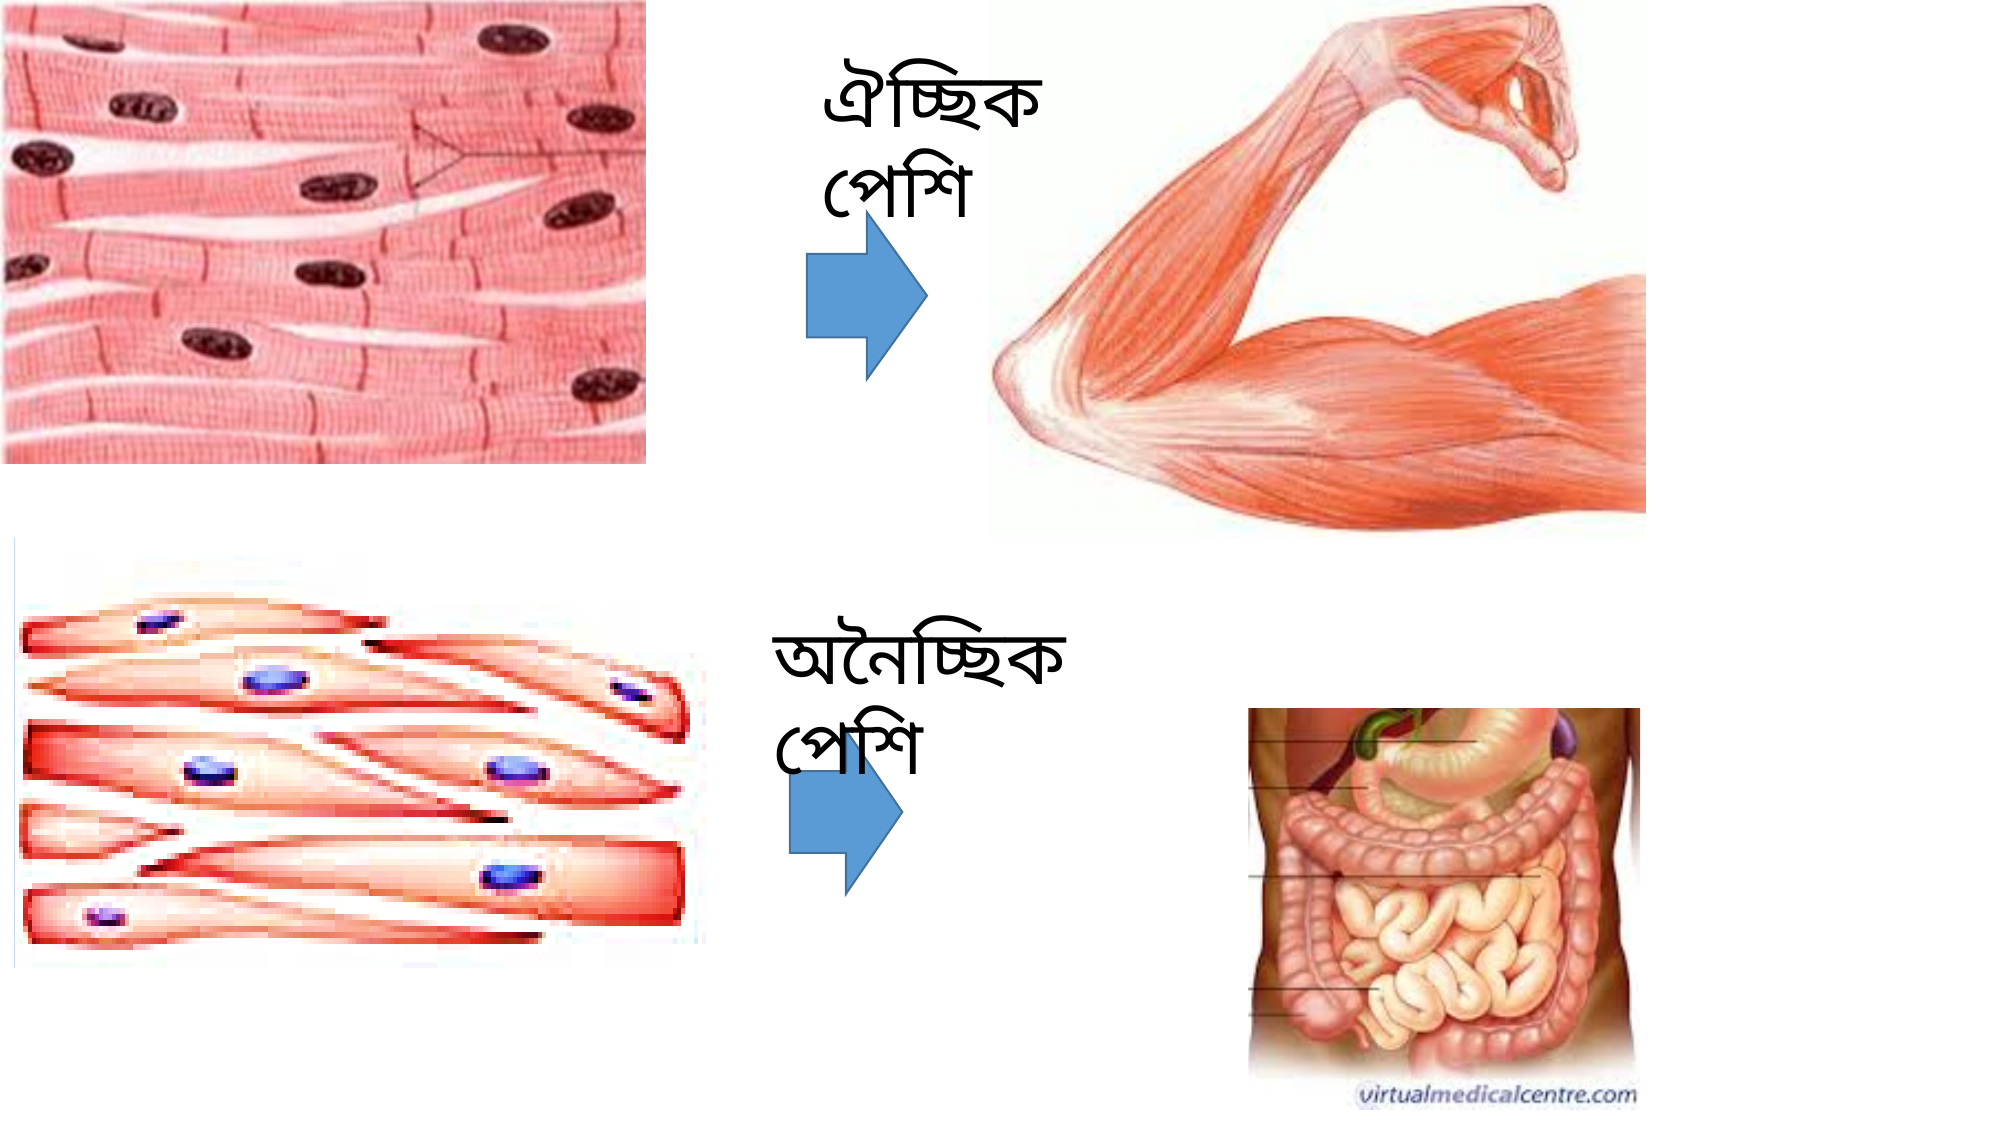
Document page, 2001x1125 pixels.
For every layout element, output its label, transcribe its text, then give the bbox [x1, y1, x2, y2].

picture [988, 0, 1646, 538]
text_box অনৈচ্ছিক পেশি [758, 602, 1170, 798]
text_box [788, 798, 904, 898]
text_box [805, 240, 929, 383]
picture [14, 537, 707, 968]
picture [1248, 708, 1641, 1110]
picture [0, 0, 646, 464]
text_box ঐচ্ছিক পেশি [806, 44, 988, 240]
